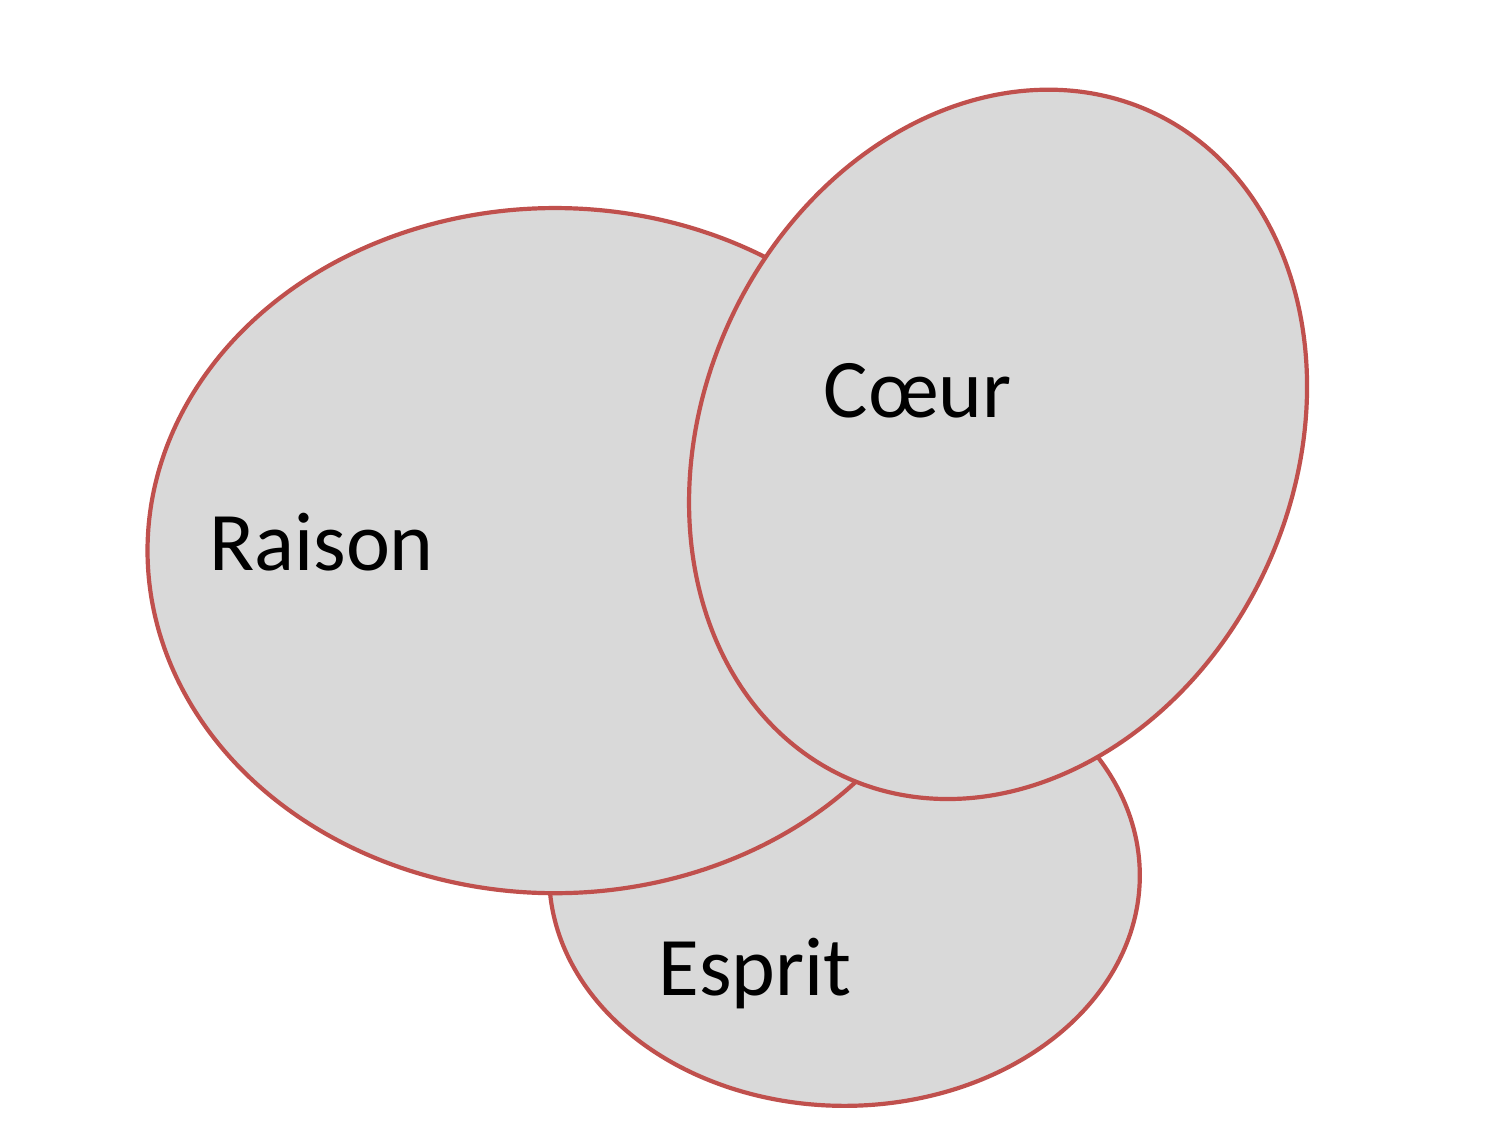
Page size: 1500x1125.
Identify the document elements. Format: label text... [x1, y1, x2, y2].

text_box [686, 87, 1310, 802]
text_box Raison [194, 479, 632, 595]
text_box [145, 205, 856, 896]
text_box Esprit [643, 905, 1069, 1020]
text_box [548, 758, 1142, 1108]
text_box Cœur [809, 326, 1235, 441]
